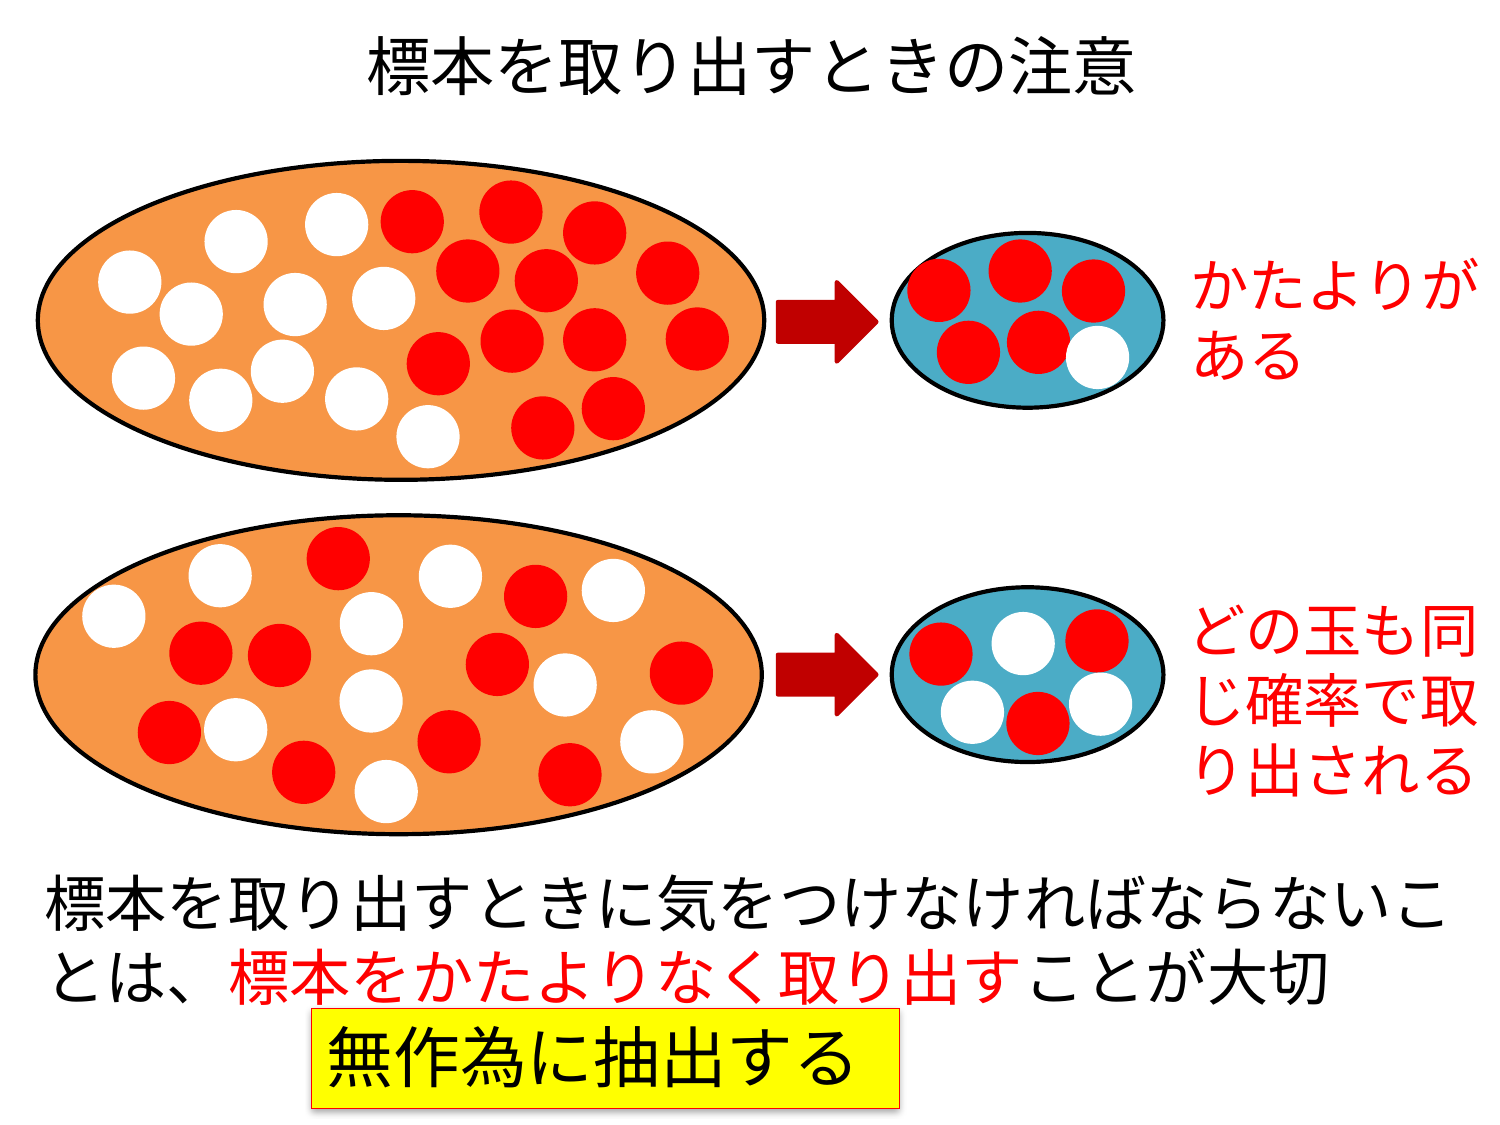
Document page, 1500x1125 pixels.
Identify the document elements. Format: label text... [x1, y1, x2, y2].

text_box [775, 280, 879, 364]
text_box 無作為に抽出する [311, 1008, 900, 1109]
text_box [37, 160, 765, 481]
text_box [775, 632, 879, 717]
text_box どの玉も同 じ確率で取 り出される [1172, 586, 1494, 812]
text_box かたよりが ある [1175, 241, 1495, 397]
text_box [35, 514, 763, 835]
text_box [891, 232, 1164, 408]
list 標本を取り出すときに気をつけなければならないことは、標本をかたよりなく取り出すことが大切 [29, 857, 1471, 1024]
title 標本を取り出すときの注意 [76, 19, 1427, 112]
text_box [891, 586, 1164, 763]
